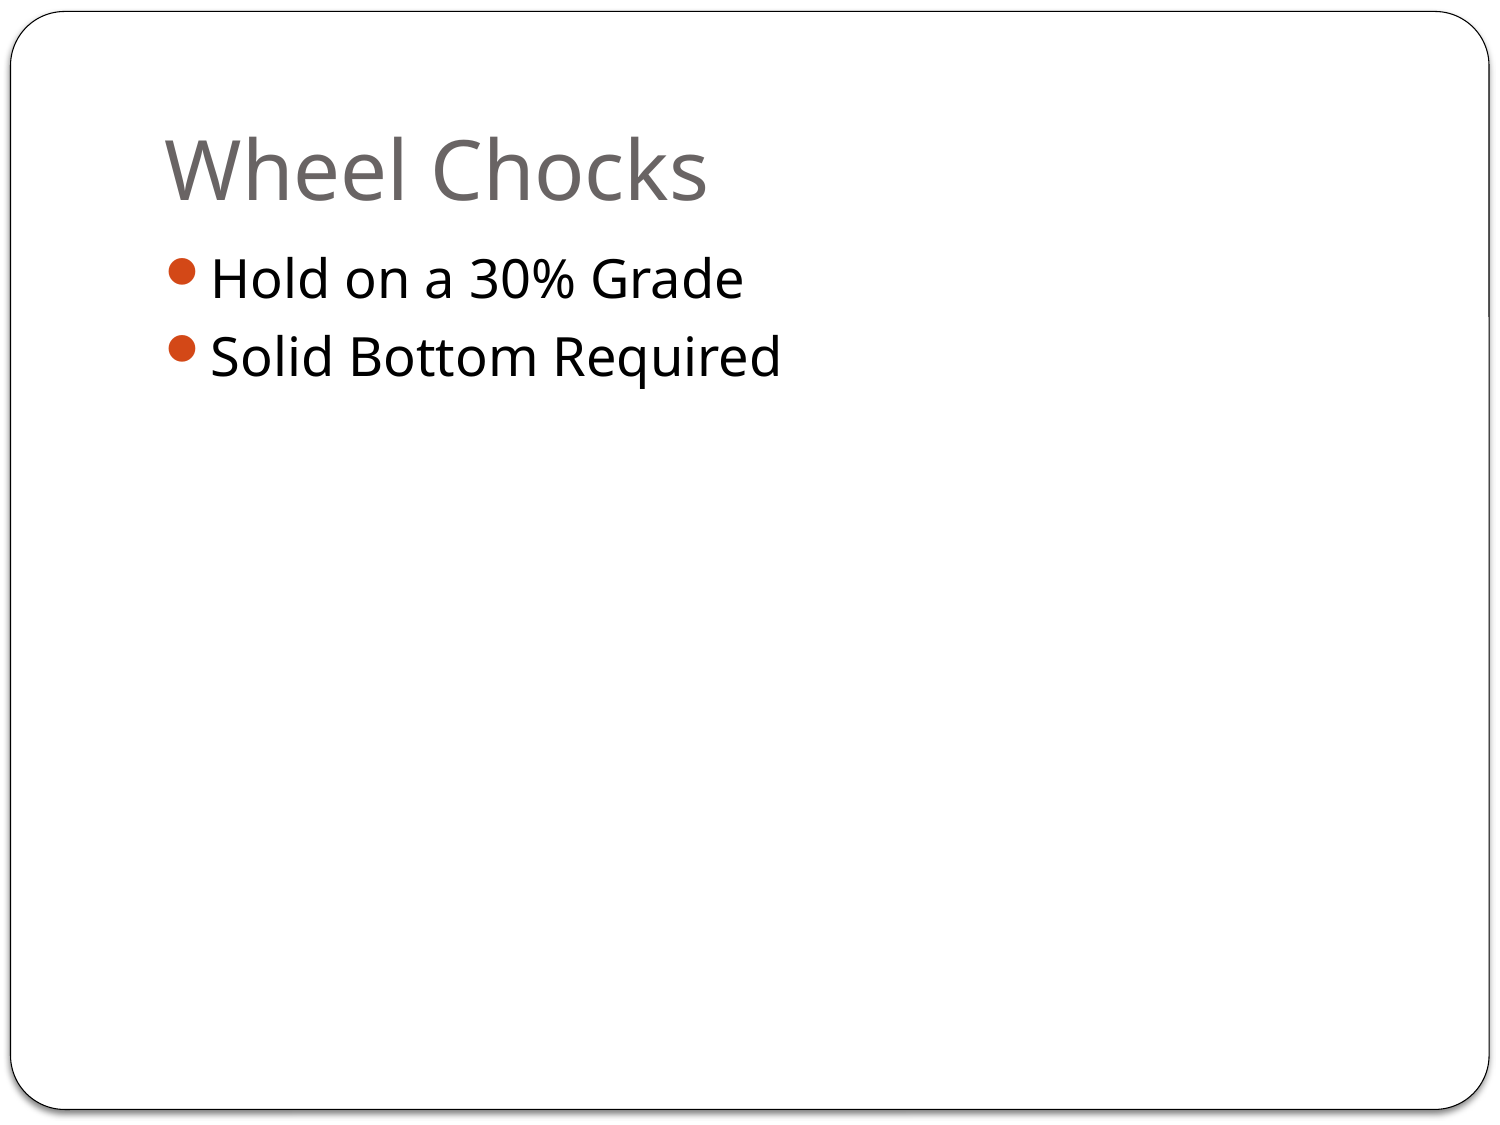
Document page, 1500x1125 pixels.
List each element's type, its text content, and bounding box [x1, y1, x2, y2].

title Wheel Chocks [150, 45, 1425, 233]
list Hold on a 30% Grade Solid Bottom Required [150, 237, 1425, 988]
